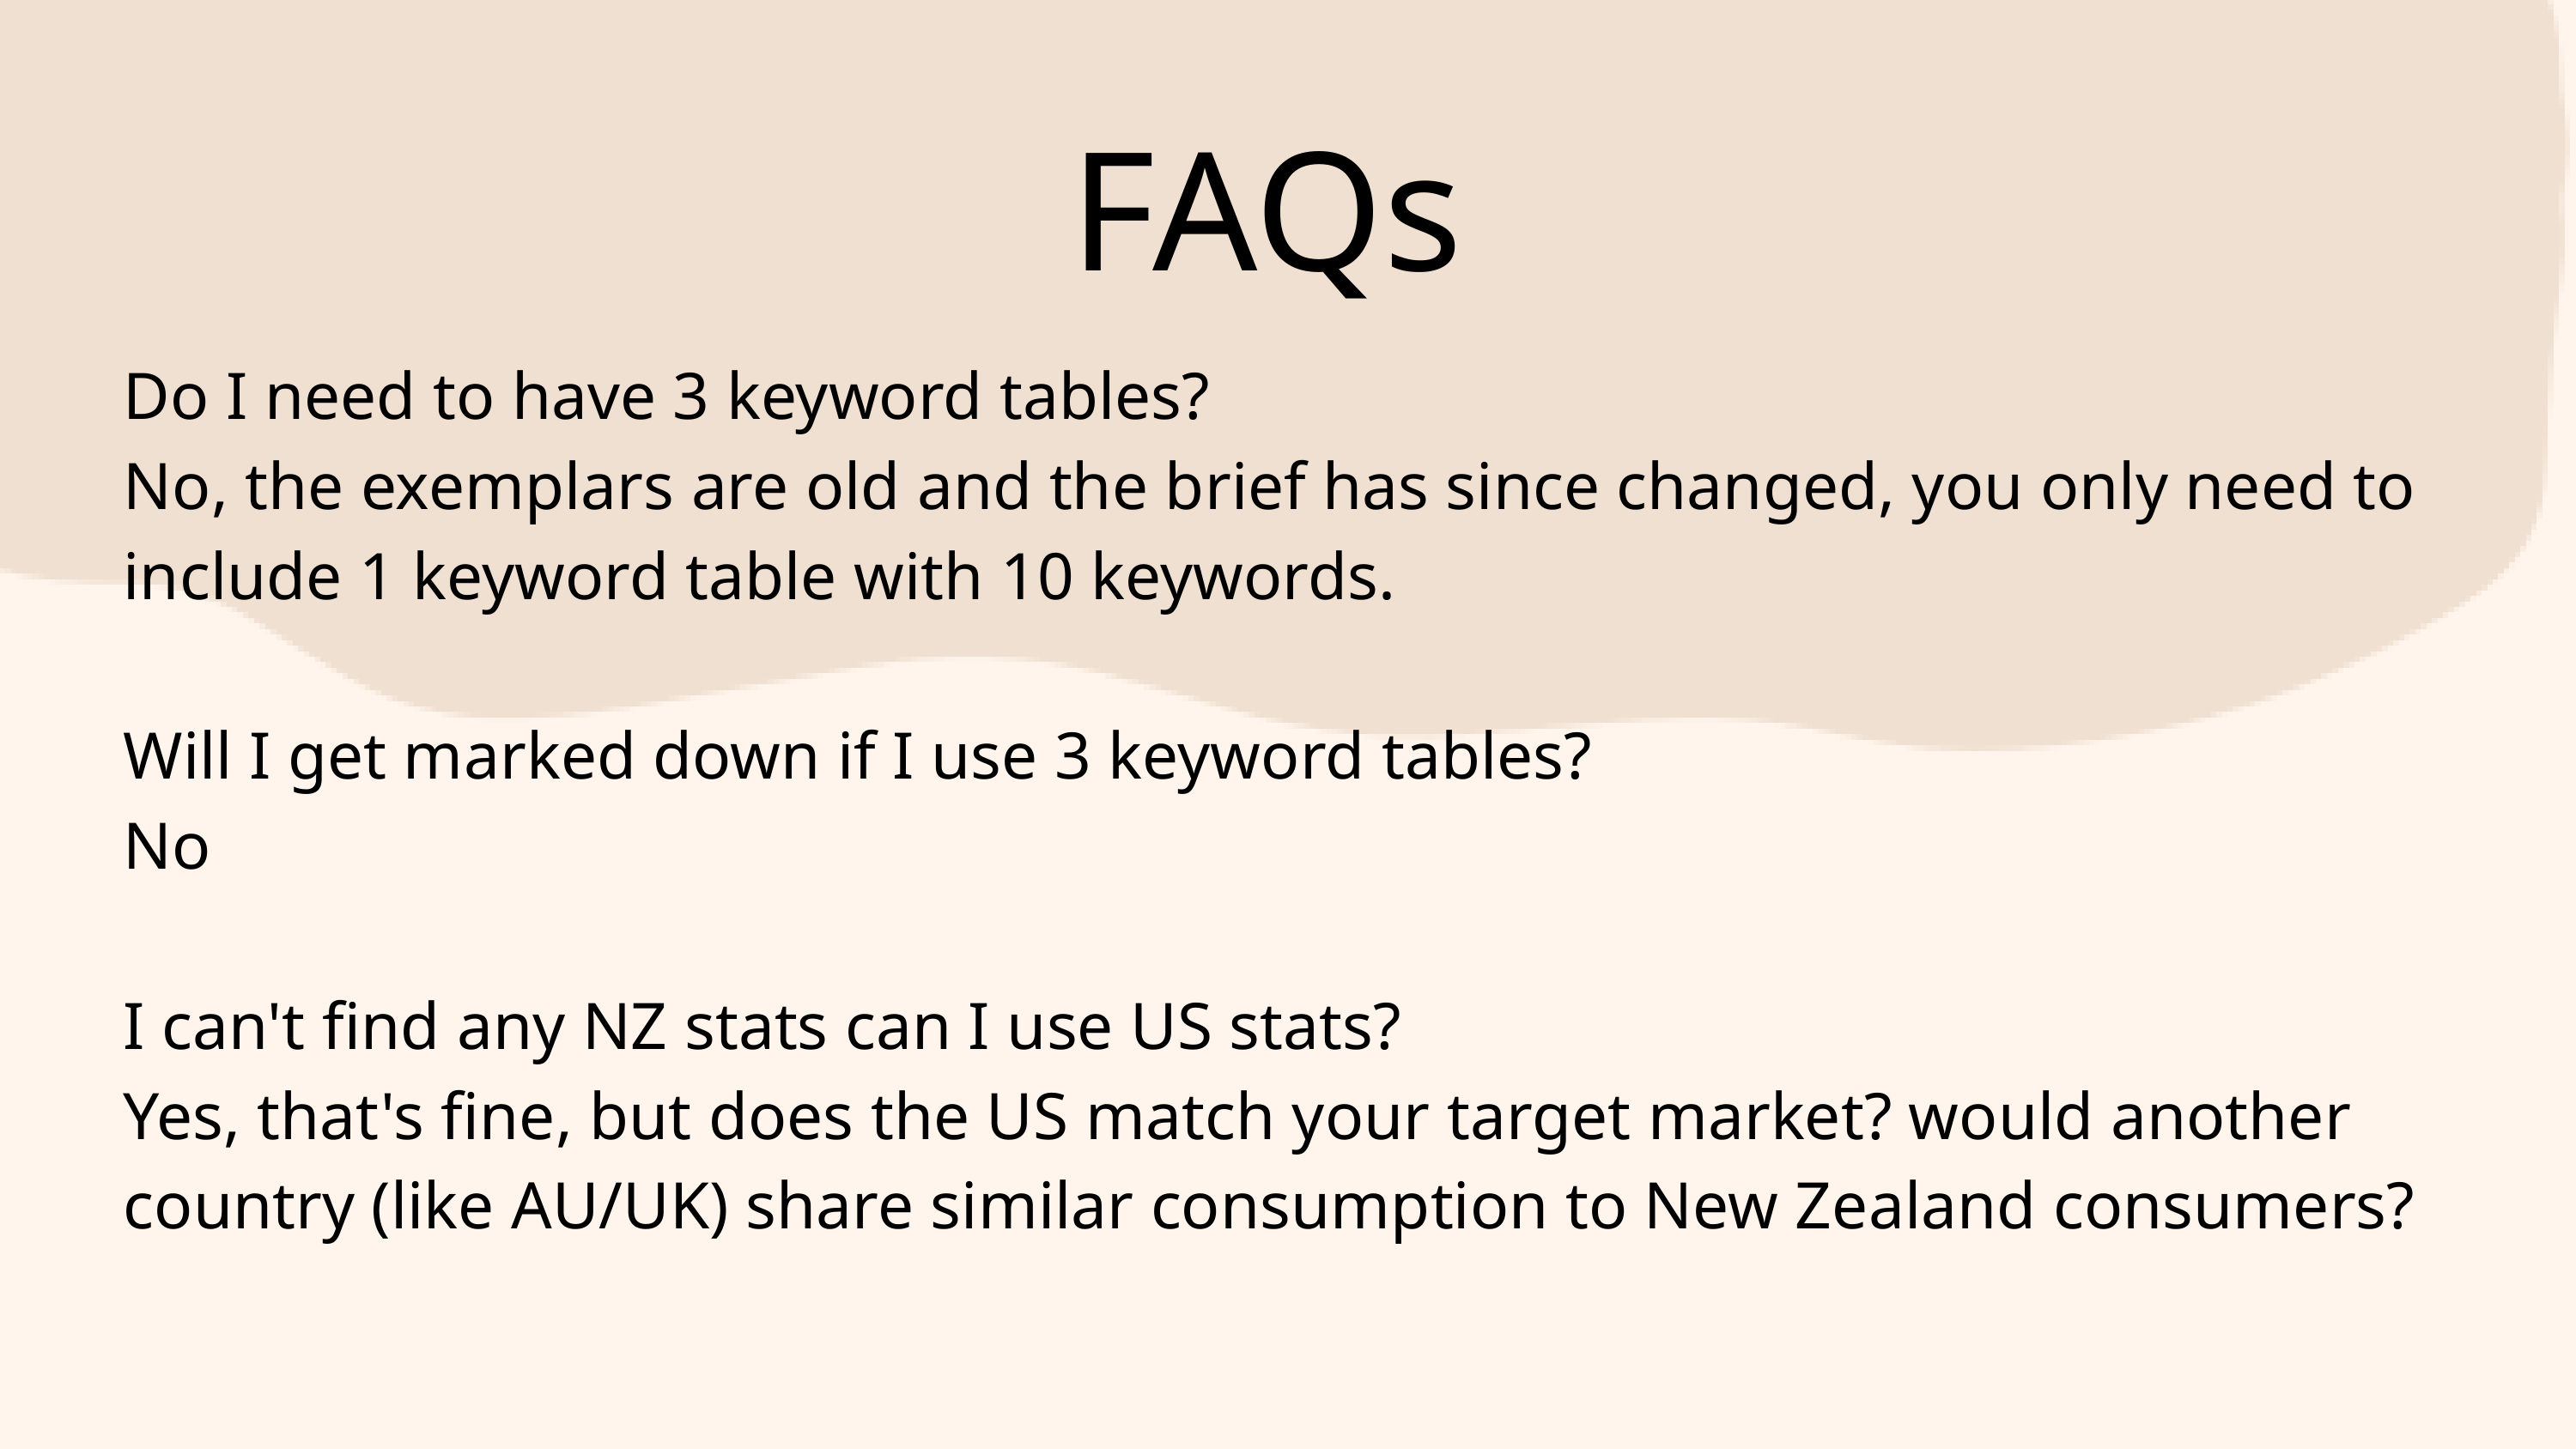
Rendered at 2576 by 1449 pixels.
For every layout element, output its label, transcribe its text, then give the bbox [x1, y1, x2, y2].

text_box Do I need to have 3 keyword tables? No, the exemplars are old and the brief has since changed, you only need to include 1 keyword table with 10 keywords. Will I get marked down if I use 3 keyword tables? No I can't find any NZ stats can I use US stats? Yes, that's fine, but does the US match your target market? would another country (like AU/UK) share similar consumption to New Zealand consumers? [123, 761, 2453, 1422]
picture [0, 0, 2576, 752]
